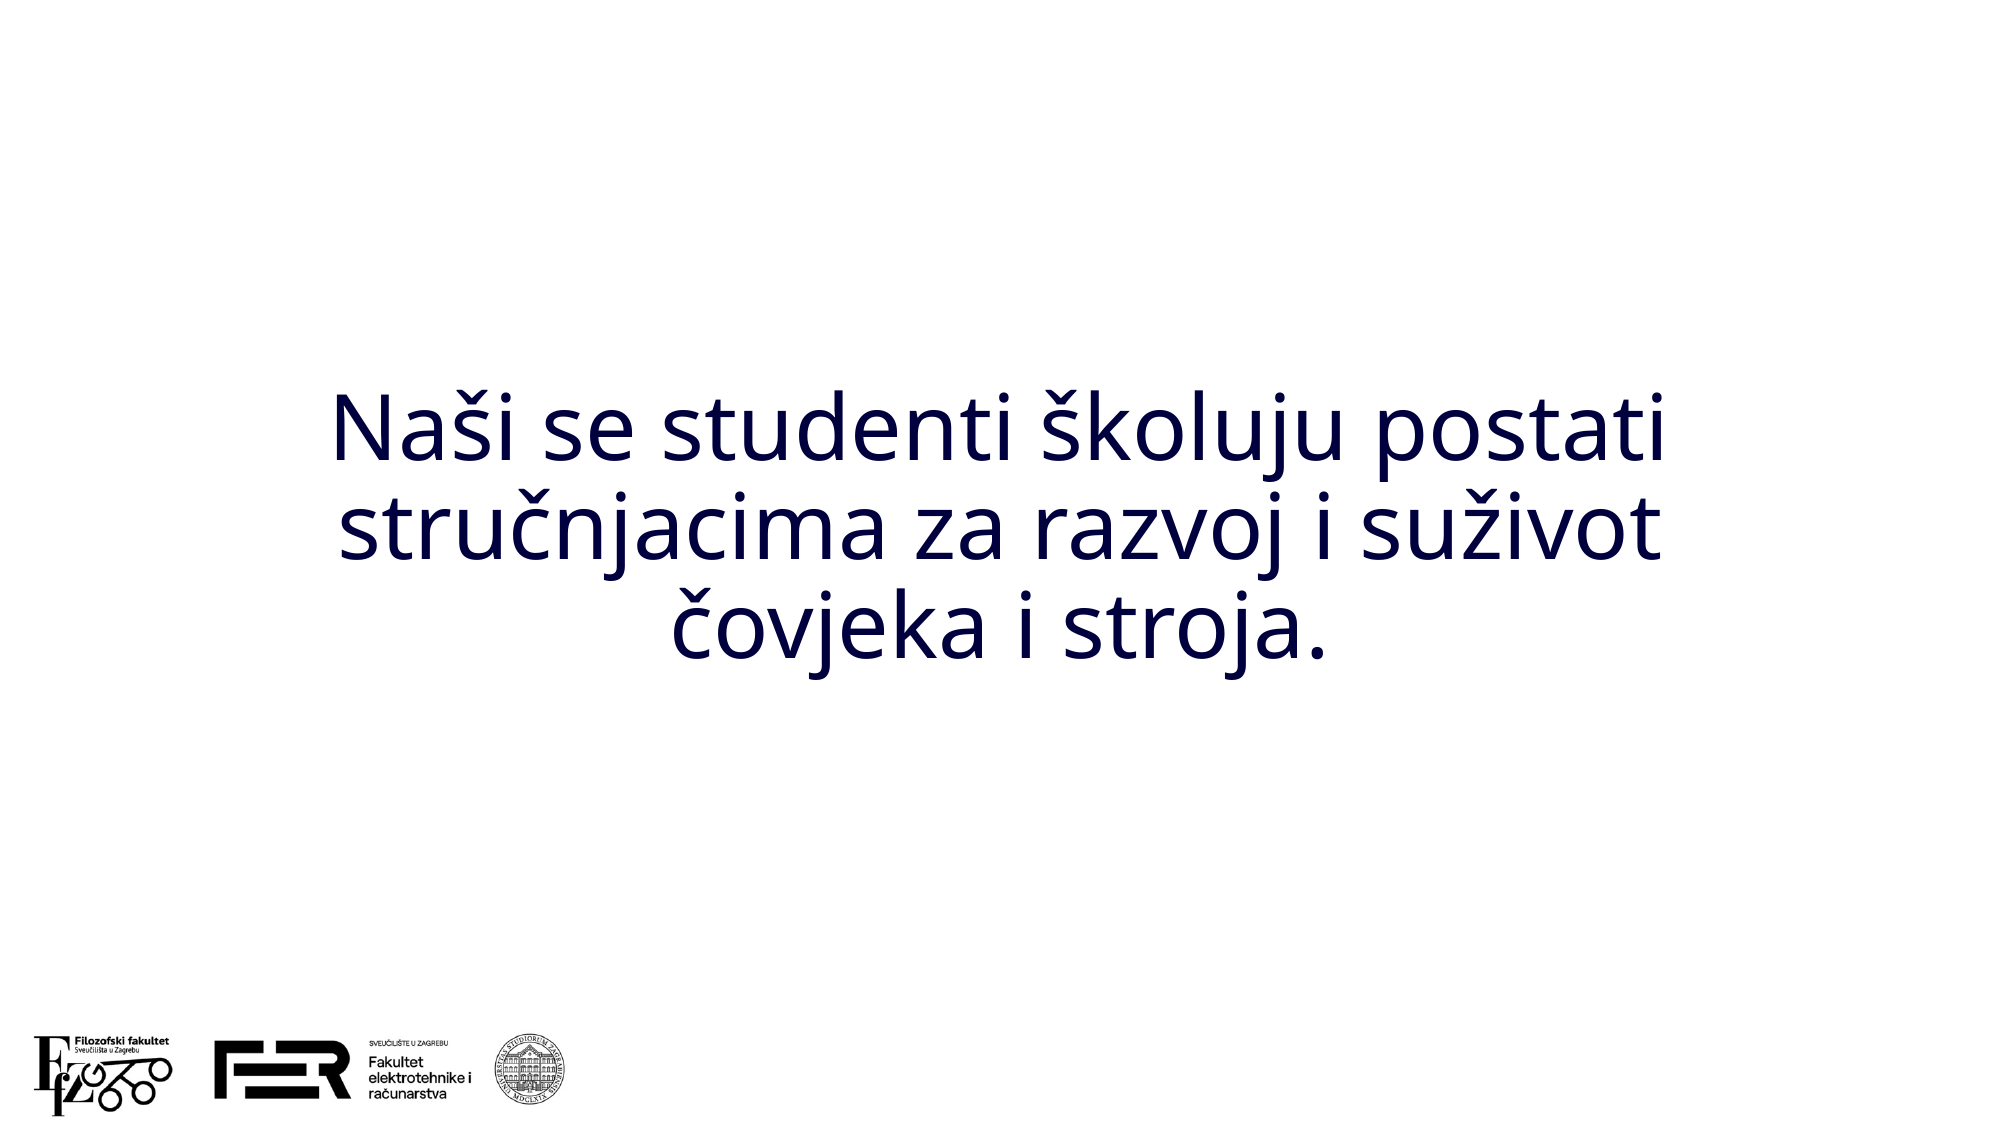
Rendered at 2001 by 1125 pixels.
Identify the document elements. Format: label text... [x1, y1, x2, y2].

picture [24, 1029, 579, 1118]
title Naši se studenti školuju postati stručnjacima za razvoj i suživot čovjeka i stroja. [249, 160, 1750, 687]
